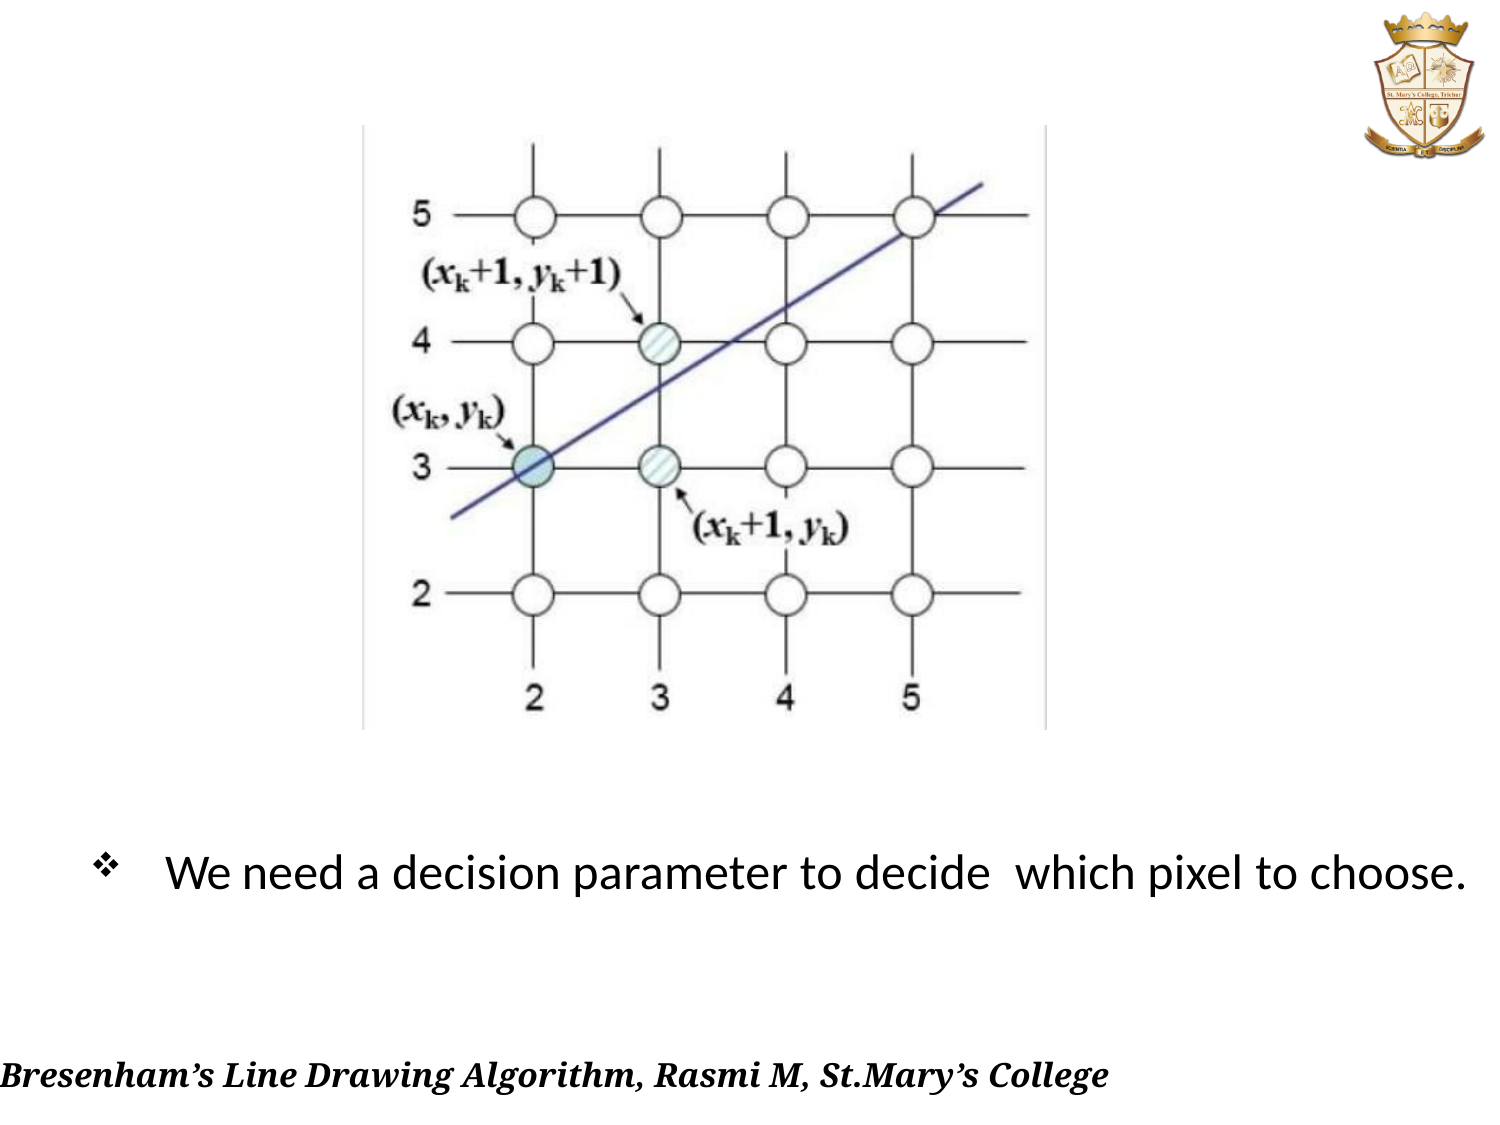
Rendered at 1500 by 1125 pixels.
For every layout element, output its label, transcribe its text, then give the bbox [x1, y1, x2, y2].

text_box [362, 125, 1047, 730]
picture [1342, 0, 1500, 183]
text_box Bresenham’s Line Drawing Algorithm, Rasmi M, St.Mary’s College [0, 1046, 1125, 1102]
text_box P [0, 95, 1241, 246]
text_box We need a decision parameter to decide which pixel to choose. [87, 829, 1480, 900]
